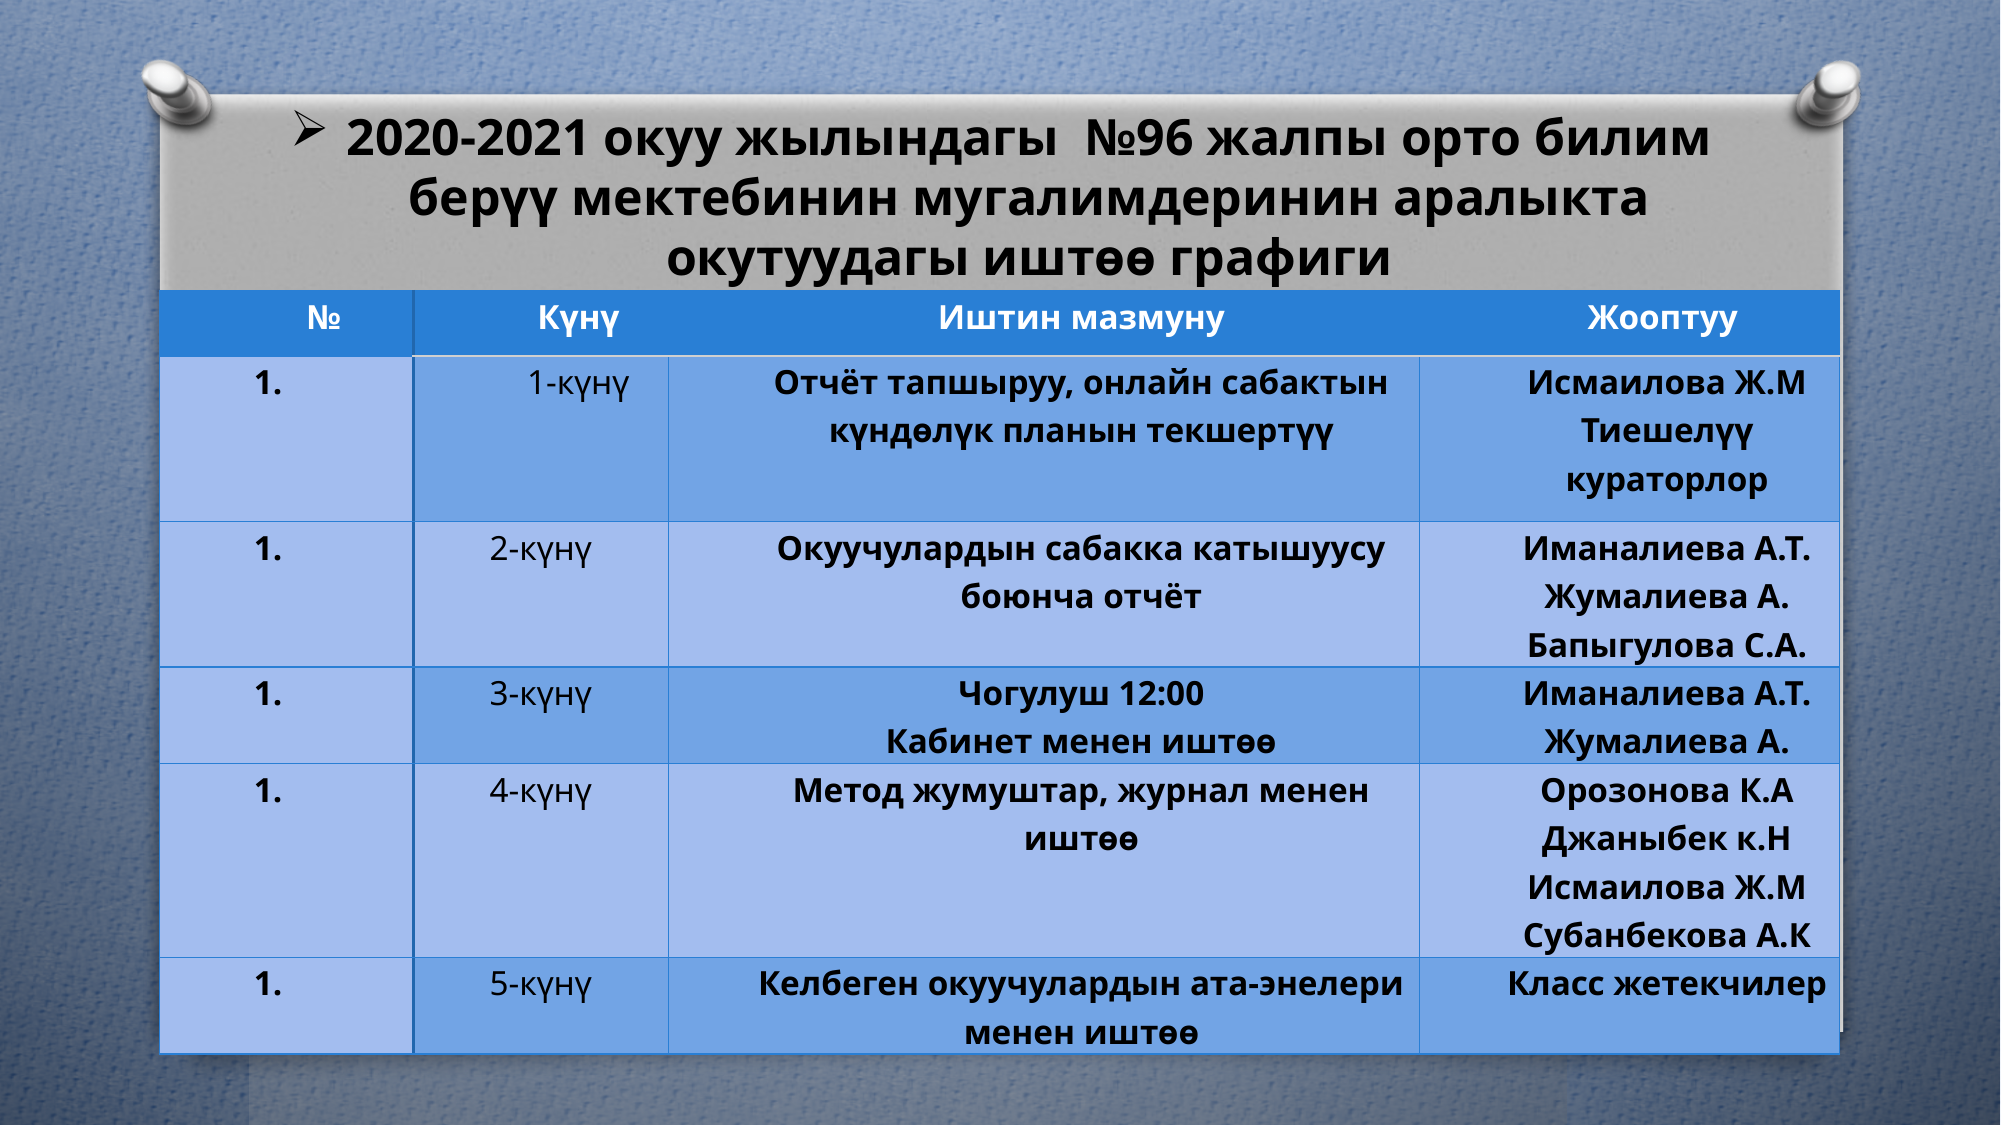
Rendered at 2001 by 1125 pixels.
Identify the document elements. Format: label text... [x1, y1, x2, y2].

table_cell Метод жумуштар, журнал менен иштөө [669, 764, 1419, 957]
table_cell 1-күнү [415, 357, 668, 521]
table_cell [160, 764, 412, 957]
table_cell Отчёт тапшыруу, онлайн сабактын күндөлүк планын текшертүү [669, 357, 1419, 521]
table_cell [160, 668, 412, 763]
table_cell Класс жетекчилер [1420, 958, 1839, 1053]
table_header Жооптуу [1420, 291, 1839, 355]
table_cell [160, 522, 412, 666]
table_header Күнү [415, 291, 668, 355]
table_cell Иманалиева А.Т. Жумалиева А. Бапыгулова С.А. [1420, 522, 1839, 666]
table_cell 2-күнү [415, 522, 668, 666]
title 2020-2021 окуу жылындагы №96 жалпы орто билим берүү мектебинин мугалимдеринин аралыкта окутуудагы иштөө графиги [239, 121, 1763, 290]
table_cell Окуучулардын сабакка катышуусу боюнча отчёт [669, 522, 1419, 666]
table_cell Иманалиева А.Т. Жумалиева А. [1420, 668, 1839, 763]
table_cell Исмаилова Ж.М Тиешелүү кураторлор [1420, 357, 1839, 521]
table_cell 5-күнү [415, 958, 668, 1053]
table_cell Орозонова К.А Джаныбек к.Н Исмаилова Ж.М Субанбекова А.К [1420, 764, 1839, 957]
picture [1764, 30, 1911, 161]
table_cell [160, 357, 412, 521]
table_cell 4-күнү [415, 764, 668, 957]
picture [107, 24, 256, 158]
table_cell Келбеген окуучулардын ата-энелери менен иштөө [669, 958, 1419, 1053]
table_header № [160, 291, 412, 355]
table_cell 3-күнү [415, 668, 668, 763]
table_header Иштин мазмуну [669, 291, 1419, 355]
table_cell [160, 958, 412, 1053]
table_cell Чогулуш 12:00 Кабинет менен иштөө [669, 668, 1419, 763]
